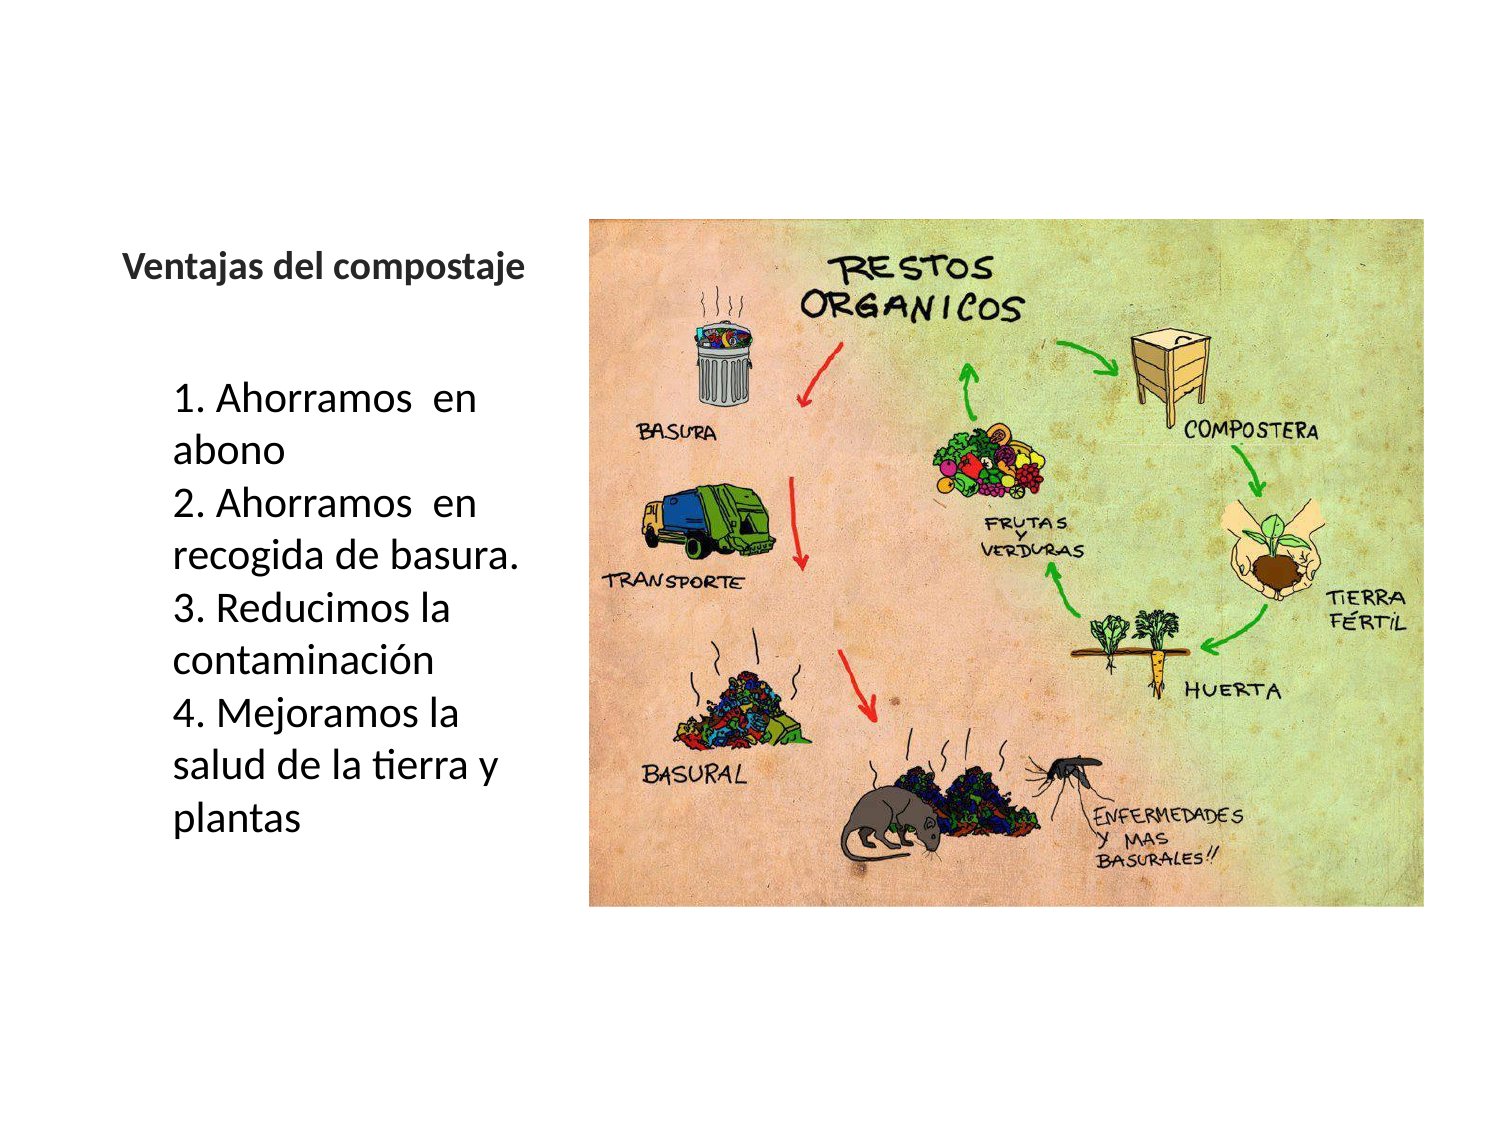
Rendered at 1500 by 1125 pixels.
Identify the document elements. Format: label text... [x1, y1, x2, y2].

text_box 1. Ahorramos en abono 2. Ahorramos en recogida de basura. 3. Reducimos la contaminación 4. Mejoramos la salud de la tierra y plantas [158, 308, 554, 901]
text_box Ventajas del compostaje [94, 219, 555, 309]
picture [588, 219, 1424, 907]
